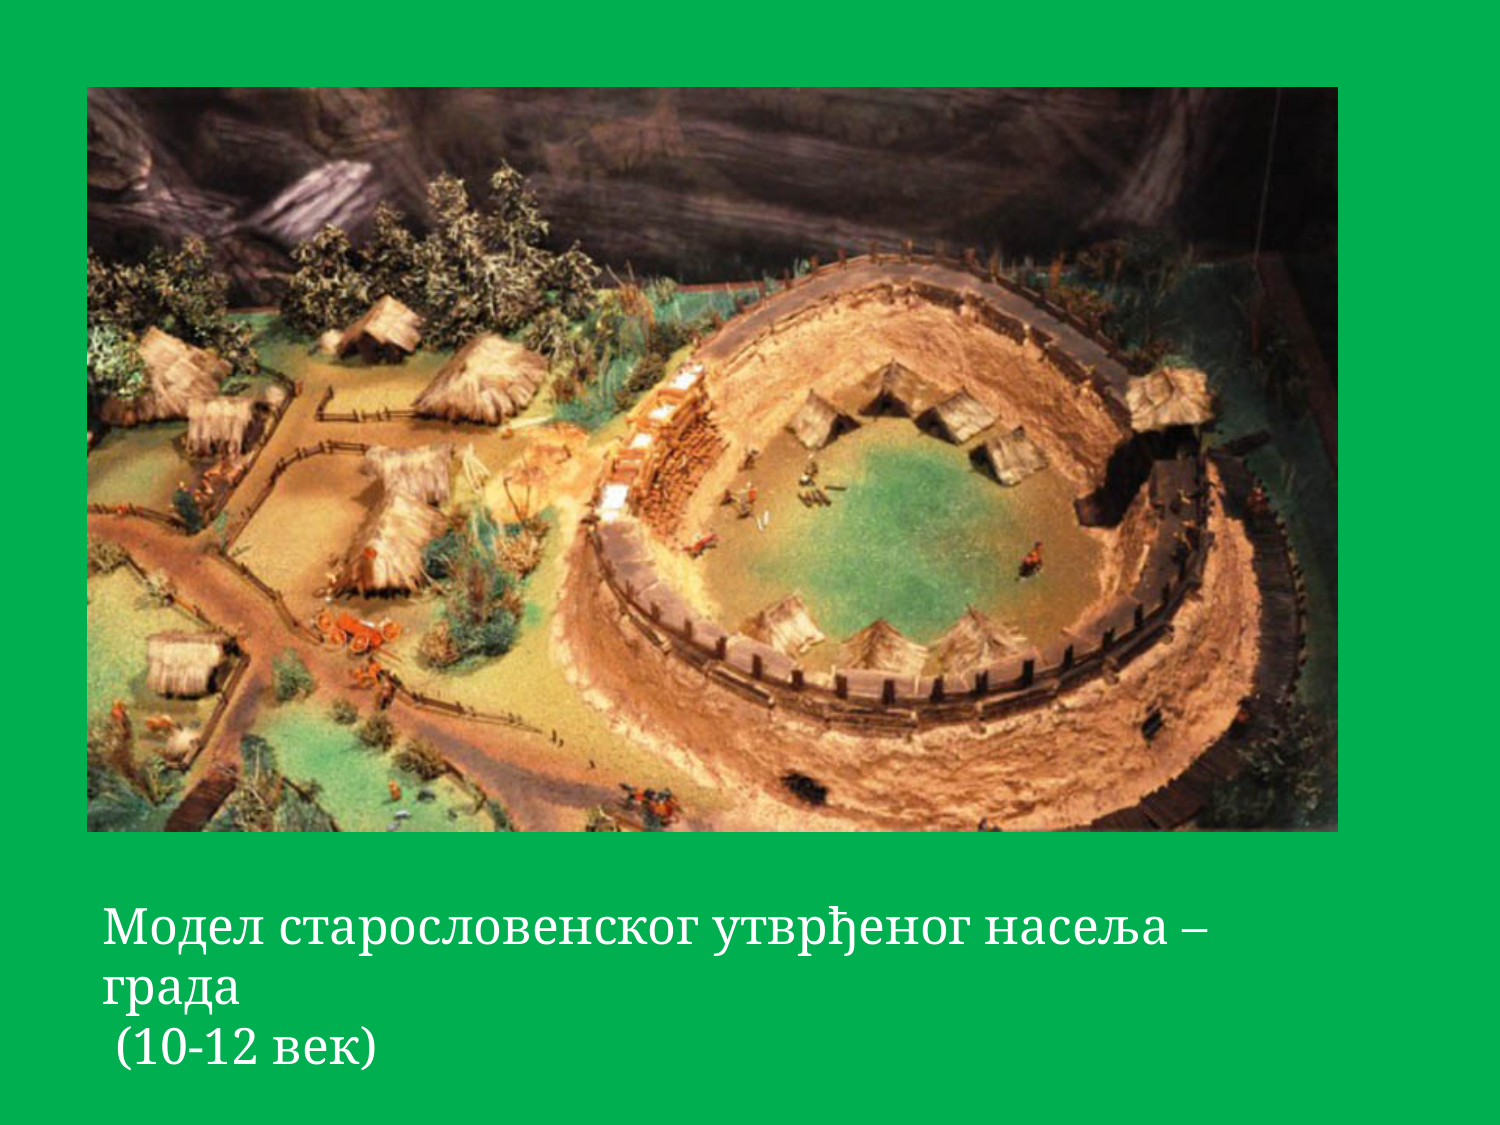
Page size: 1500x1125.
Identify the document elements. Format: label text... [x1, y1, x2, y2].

text_box Модел старословенског утврђеног насеља –града (10-12 век) [87, 887, 1350, 1083]
picture [87, 87, 1338, 832]
